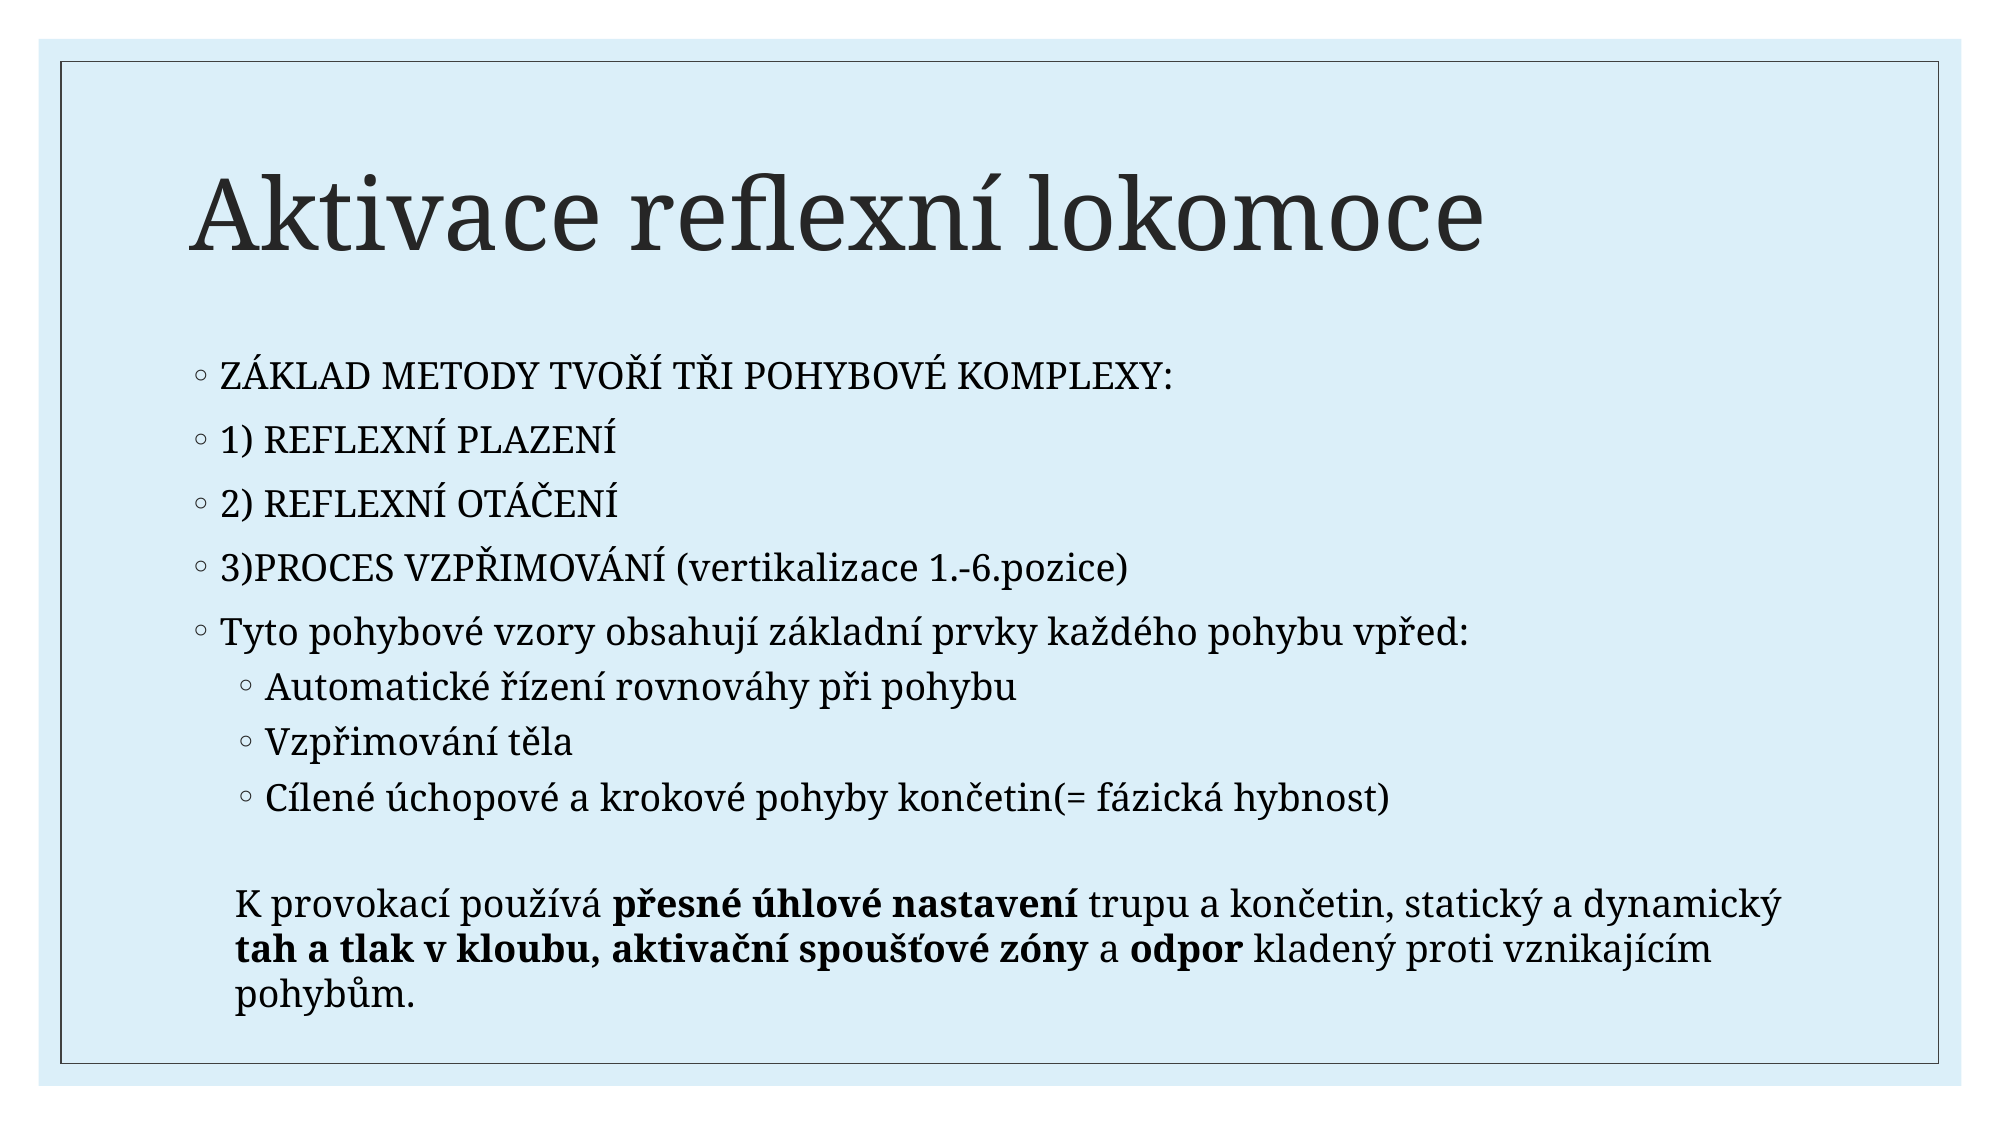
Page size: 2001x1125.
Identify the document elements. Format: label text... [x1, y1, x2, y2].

list ZÁKLAD METODY TVOŘÍ TŘI POHYBOVÉ KOMPLEXY: 1) REFLEXNÍ PLAZENÍ 2) REFLEXNÍ OTÁČENÍ 3)PROCES VZPŘIMOVÁNÍ (vertikalizace 1.-6.pozice) Tyto pohybové vzory obsahují základní prvky každého pohybu vpřed: Automatické řízení rovnováhy při pohybu Vzpřimování těla Cílené úchopové a krokové pohyby končetin(= fázická hybnost) K provokací používá přesné úhlové nastavení trupu a končetin, statický a dynamický tah a tlak v kloubu, aktivační spoušťové zóny a odpor kladený proti vznikajícím pohybům. [174, 345, 1825, 990]
title Aktivace reflexní lokomoce [174, 105, 1825, 331]
